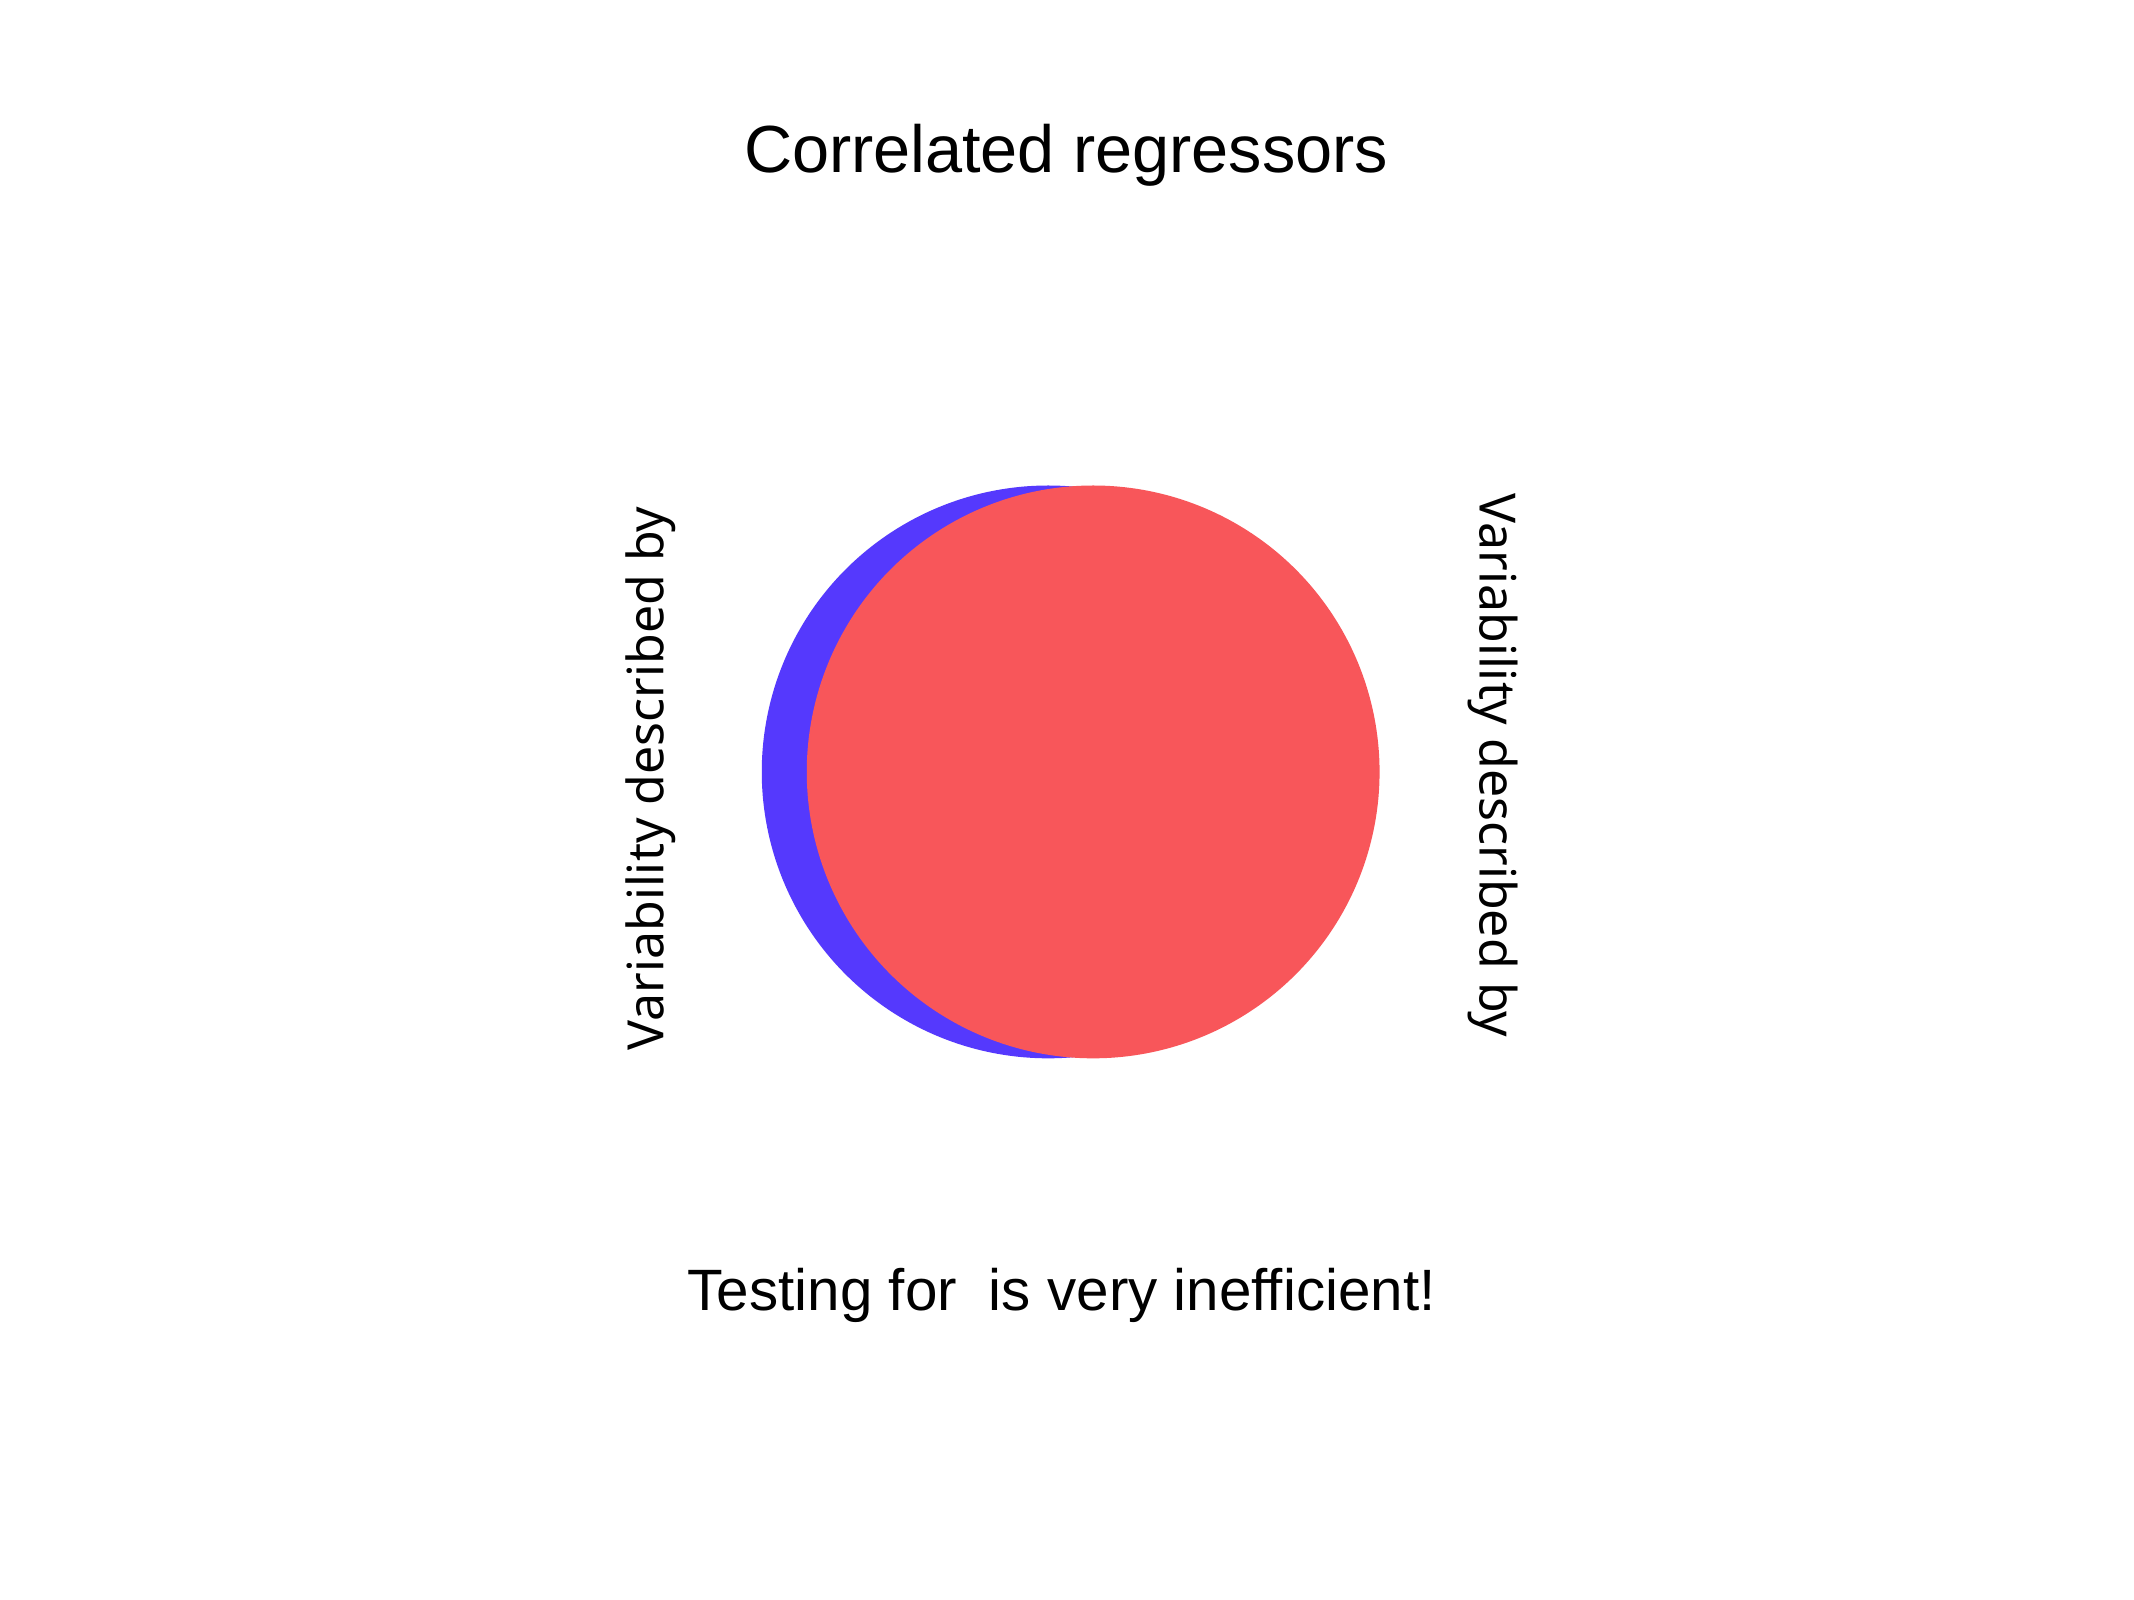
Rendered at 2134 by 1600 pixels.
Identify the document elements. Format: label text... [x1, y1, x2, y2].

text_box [806, 470, 1538, 1074]
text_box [605, 470, 806, 1073]
text_box Correlated regressors [457, 57, 1676, 218]
